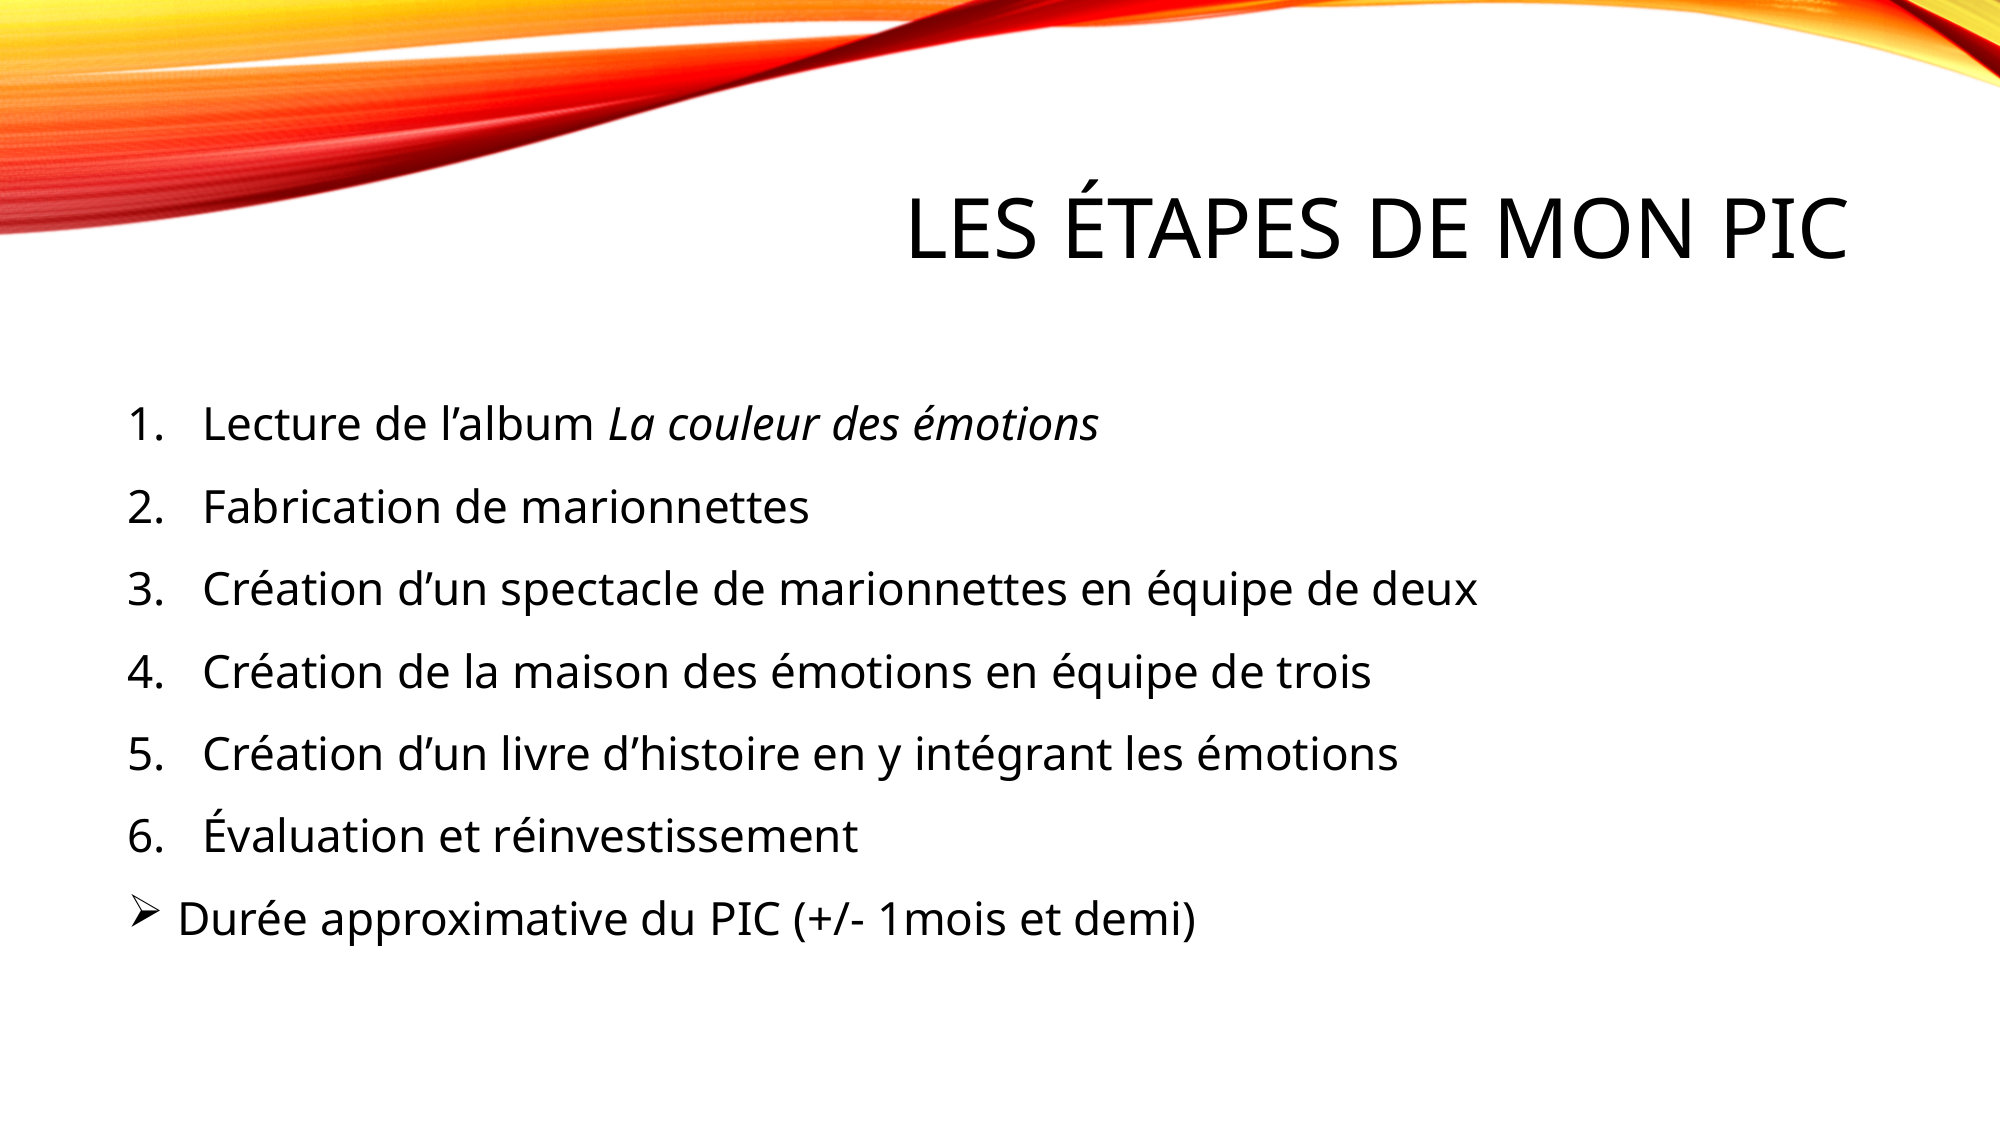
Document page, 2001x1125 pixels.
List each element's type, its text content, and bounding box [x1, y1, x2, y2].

picture [0, 0, 2000, 237]
list Lecture de l’album La couleur des émotions Fabrication de marionnettes Création d’un spectacle de marionnettes en équipe de deux Création de la maison des émotions en équipe de trois Création d’un livre d’histoire en y intégrant les émotions Évaluation et réinvestissement Durée approximative du PIC (+/- 1mois et demi) [112, 360, 1888, 1021]
title Les étapes de mon PIC [474, 125, 1888, 338]
